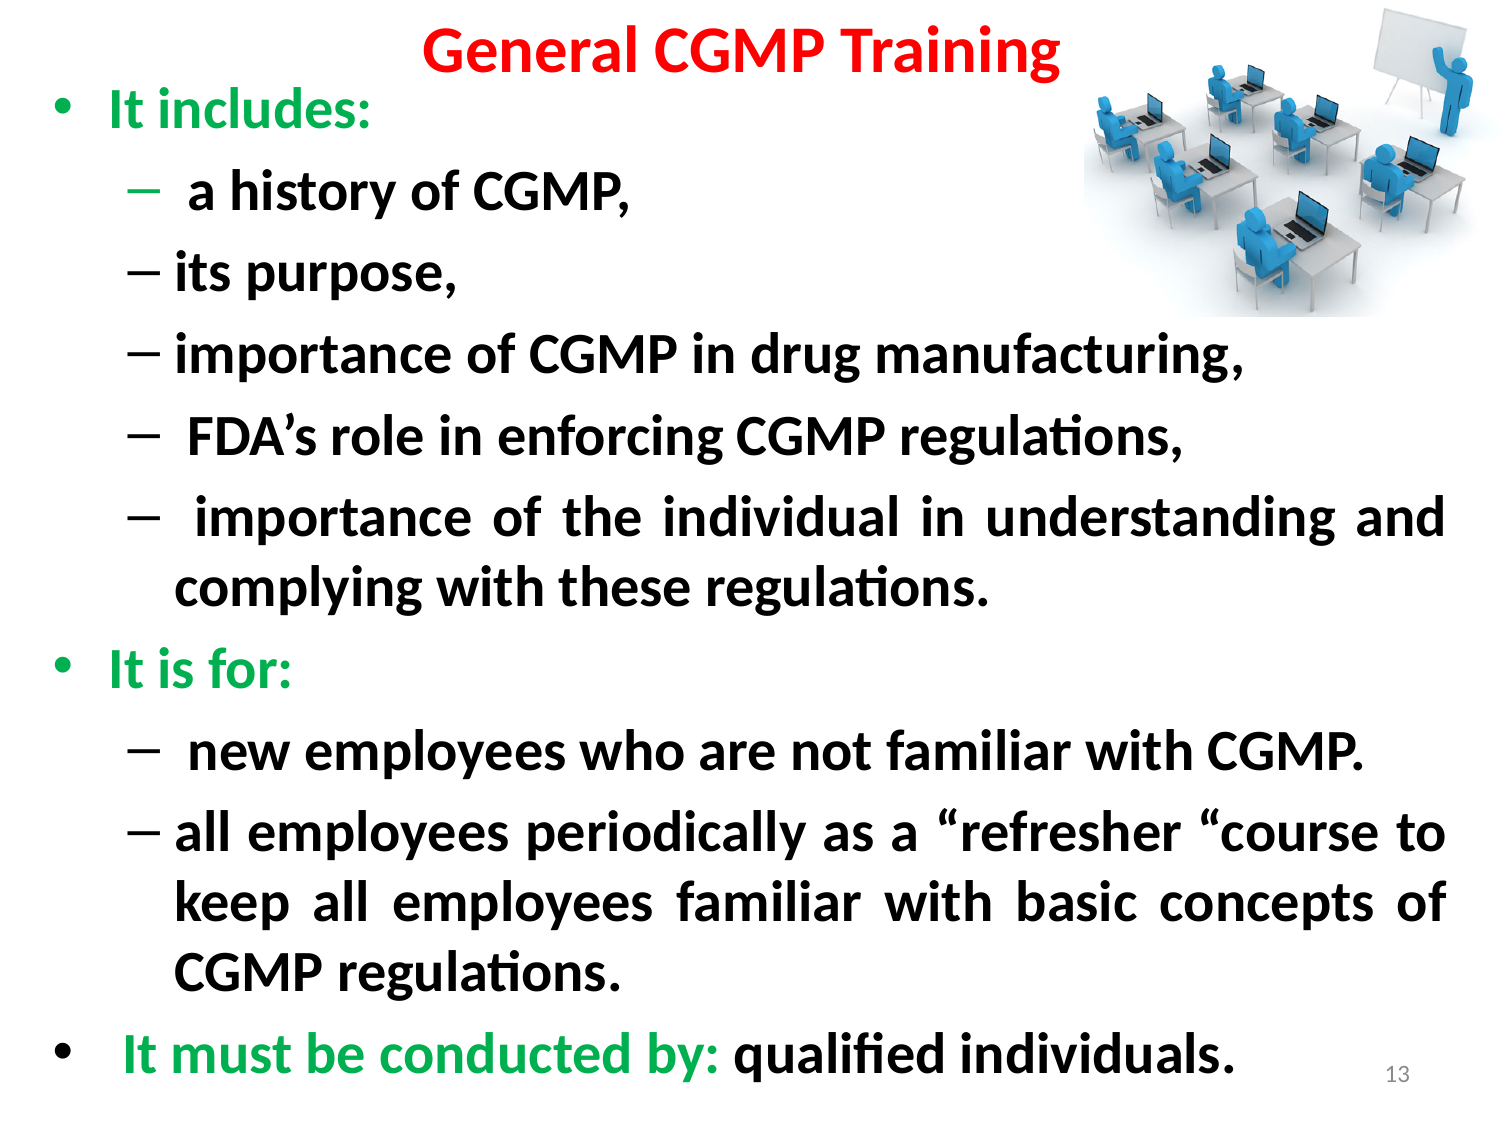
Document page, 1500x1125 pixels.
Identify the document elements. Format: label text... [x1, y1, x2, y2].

picture [1084, 4, 1500, 318]
list It includes: a history of CGMP, its purpose, importance of CGMP in drug manufacturing, FDA’s role in enforcing CGMP regulations, importance of the individual in understanding and complying with these regulations. It is for: new employees who are not familiar with CGMP. all employees periodically as a “refresher “course to keep all employees familiar with basic concepts of CGMP regulations. It must be conducted by: qualified individuals. [37, 62, 1463, 1100]
title General CGMP Training [75, 0, 1425, 93]
slide_number 13 [1074, 1042, 1425, 1103]
